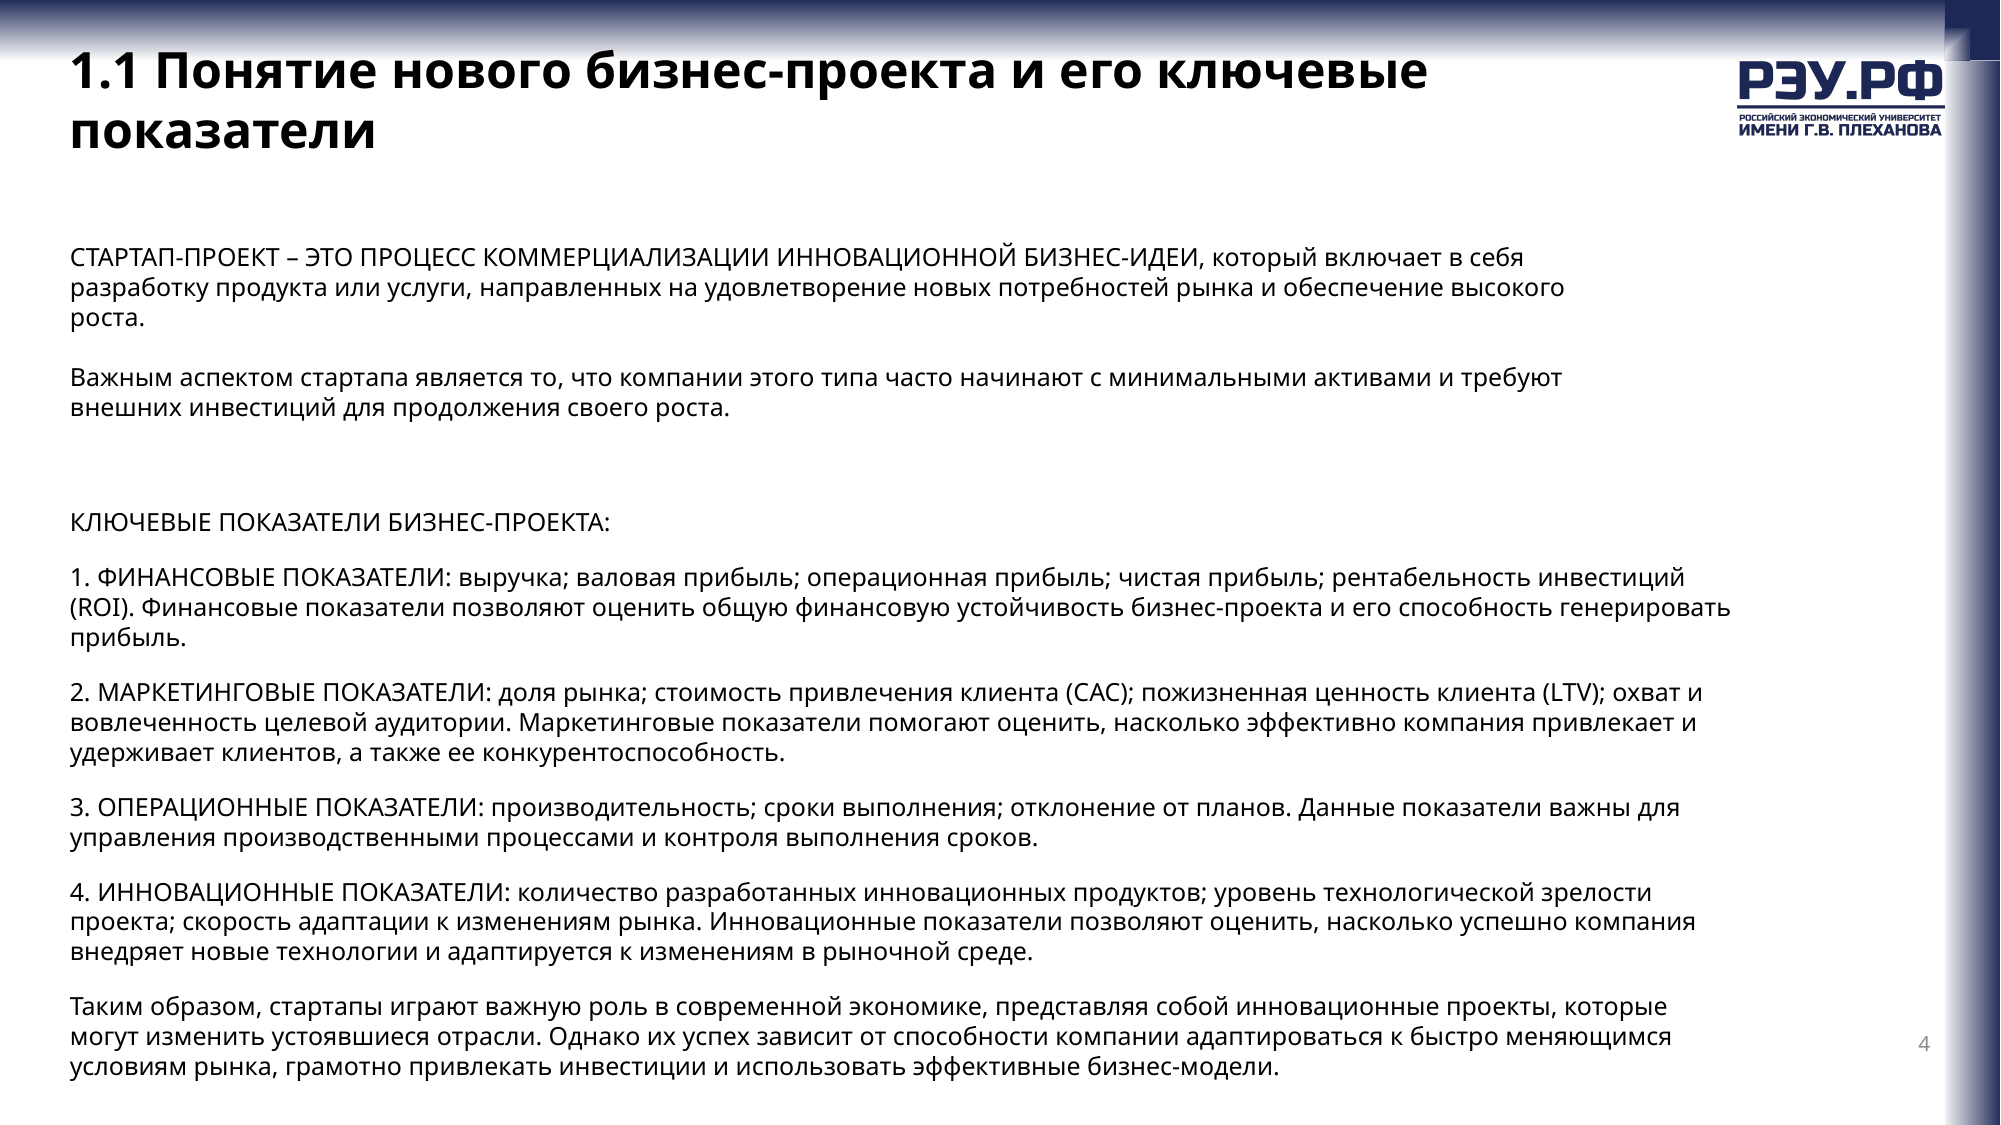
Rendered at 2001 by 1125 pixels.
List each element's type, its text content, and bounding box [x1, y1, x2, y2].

list СТАРТАП-ПРОЕКТ – ЭТО ПРОЦЕСС КОММЕРЦИАЛИЗАЦИИ ИННОВАЦИОННОЙ БИЗНЕС-ИДЕИ, который включает в себя разработку продукта или услуги, направленных на удовлетворение новых потребностей рынка и обеспечение высокого роста. Важным аспектом стартапа является то, что компании этого типа часто начинают с минимальными активами и требуют внешних инвестиций для продолжения своего роста. [54, 234, 1654, 499]
text_box КЛЮЧЕВЫЕ ПОКАЗАТЕЛИ БИЗНЕС-ПРОЕКТА: 1. ФИНАНСОВЫЕ ПОКАЗАТЕЛИ: выручка; валовая прибыль; операционная прибыль; чистая прибыль; рентабельность инвестиций (ROI). Финансовые показатели позволяют оценить общую финансовую устойчивость бизнес-проекта и его способность генерировать прибыль. 2. МАРКЕТИНГОВЫЕ ПОКАЗАТЕЛИ: доля рынка; стоимость привлечения клиента (CAC); пожизненная ценность клиента (LTV); охват и вовлеченность целевой аудитории. Маркетинговые показатели помогают оценить, насколько эффективно компания привлекает и удерживает клиентов, а также ее конкурентоспособность. 3. ОПЕРАЦИОННЫЕ ПОКАЗАТЕЛИ: производительность; сроки выполнения; отклонение от планов. Данные показатели важны для управления производственными процессами и контроля выполнения сроков. 4. ИННОВАЦИОННЫЕ ПОКАЗАТЕЛИ: количество разработанных инновационных продуктов; уровень технологической зрелости проекта; скорость адаптации к изменениям рынка. Инновационные показатели позволяют оценить, насколько успешно компания внедряет новые технологии и адаптируется к изменениям в рыночной среде. Таким образом, стартапы играют важную роль в современной экономике, представляя собой инновационные проекты, которые могут изменить устоявшиеся отрасли. Однако их успех зависит от способности компании адаптироваться к быстро меняющимся условиям рынка, грамотно привлекать инвестиции и использовать эффективные бизнес-модели. [54, 499, 1754, 1089]
title 1.1 Понятие нового бизнес-проекта и его ключевые показатели [54, 0, 1599, 200]
picture [1737, 60, 1945, 136]
slide_number 4 [1815, 1024, 1945, 1065]
